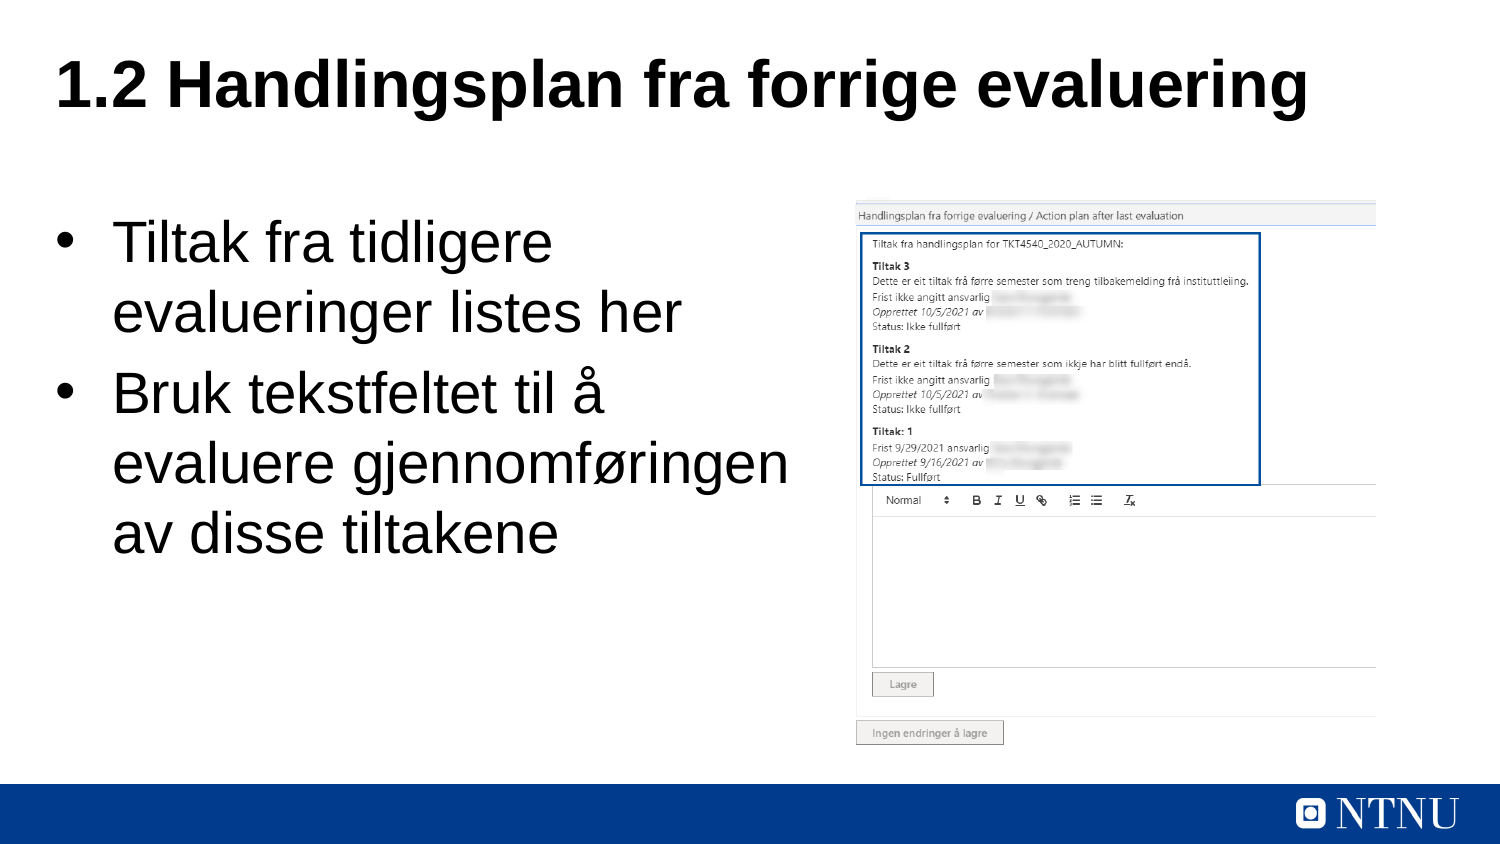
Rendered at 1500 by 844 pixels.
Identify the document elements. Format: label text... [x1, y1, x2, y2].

title 1.2 Handlingsplan fra forrige evaluering [40, 33, 1444, 130]
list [845, 197, 1377, 754]
picture [0, 784, 1500, 844]
list Tiltak fra tidligere evalueringer listes her Bruk tekstfeltet til å evaluere gjennomføringen av disse tiltakene [40, 196, 844, 754]
